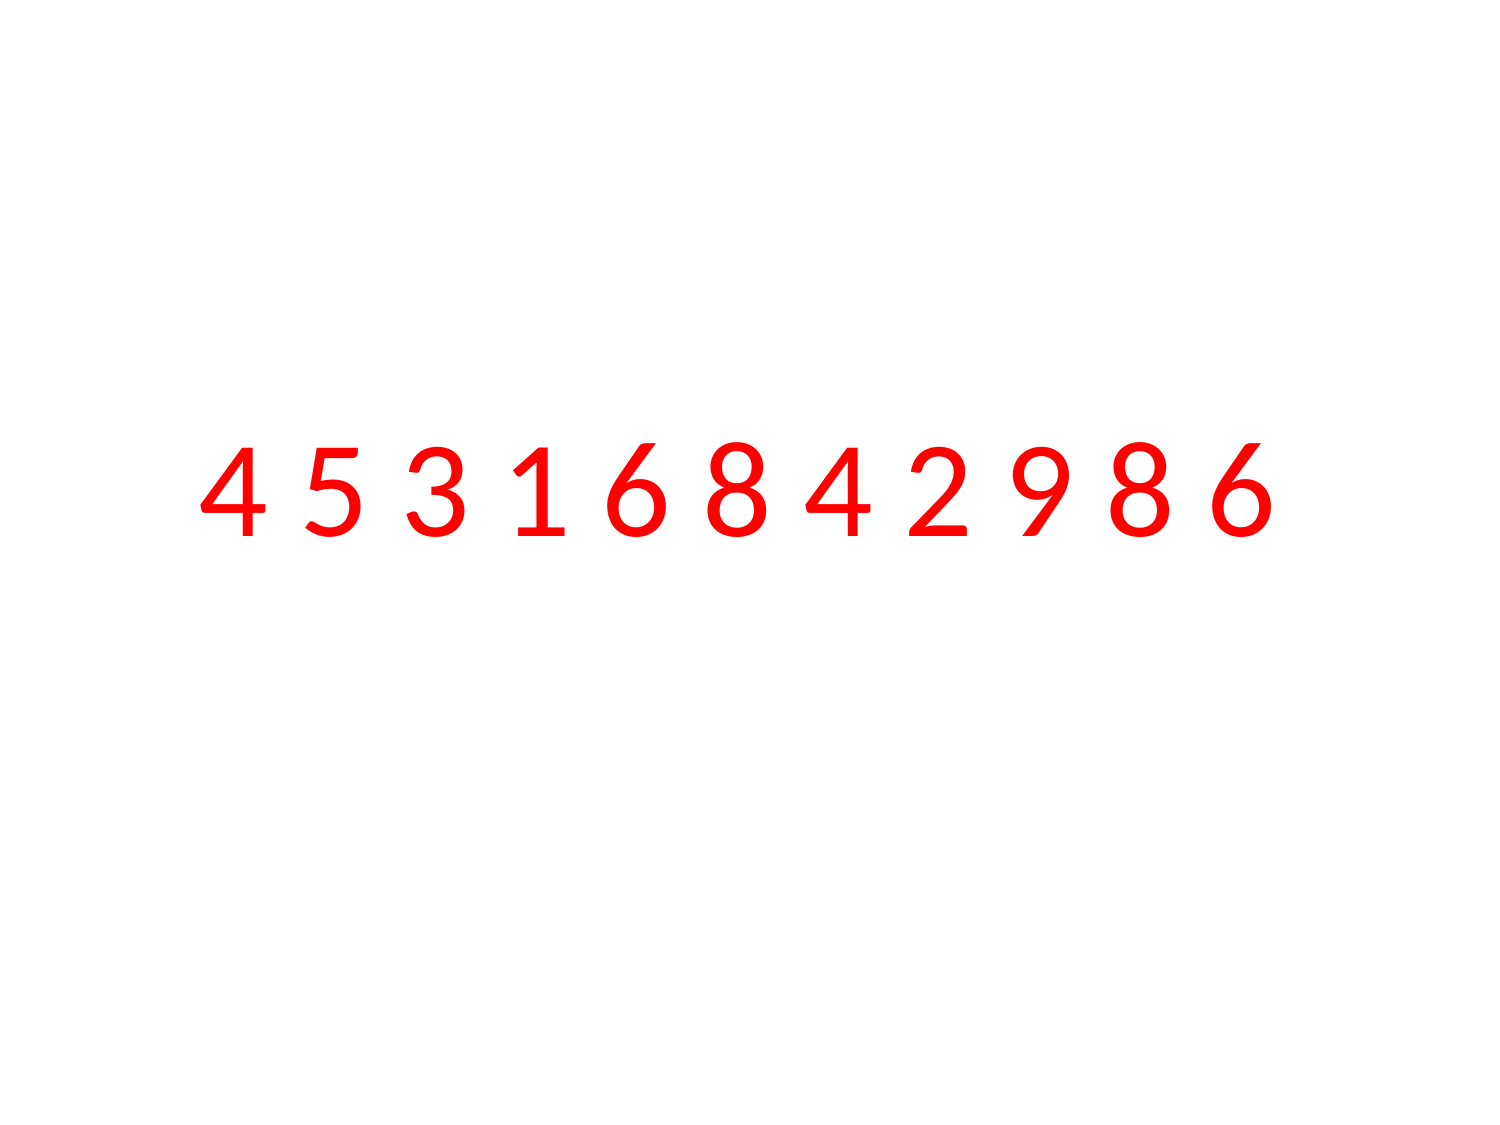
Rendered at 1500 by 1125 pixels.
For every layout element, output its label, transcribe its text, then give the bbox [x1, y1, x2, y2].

title 4 5 3 1 6 8 4 2 9 8 6 [87, 349, 1388, 613]
